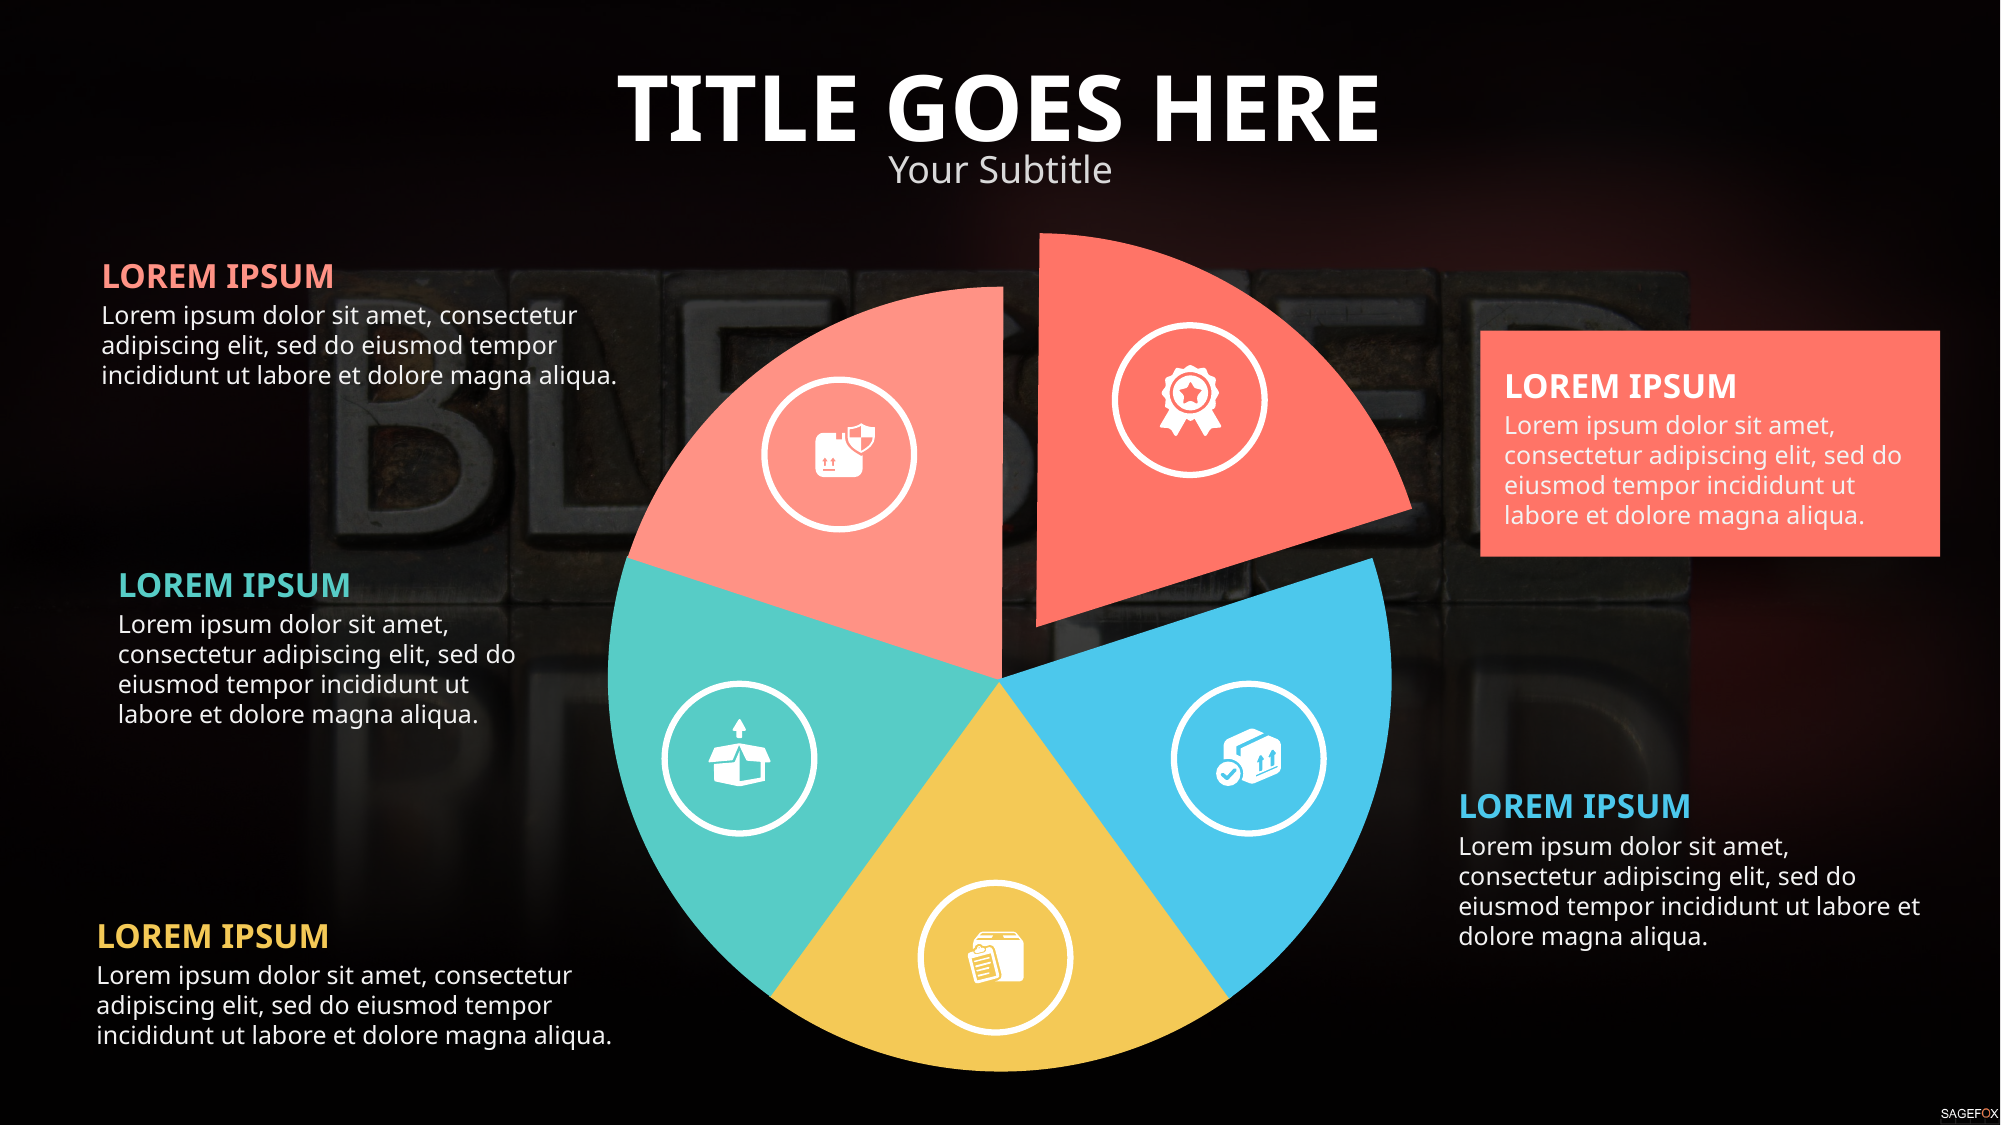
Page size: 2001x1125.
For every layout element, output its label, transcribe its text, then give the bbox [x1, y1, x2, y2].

text_box [1223, 728, 1281, 784]
text_box [771, 685, 1230, 1073]
picture [0, 0, 2001, 1125]
text_box [732, 718, 746, 739]
text_box [1479, 330, 1941, 558]
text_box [548, 42, 1452, 199]
text_box [815, 423, 875, 478]
text_box [663, 682, 816, 835]
text_box [1216, 761, 1241, 787]
text_box [919, 881, 1072, 1034]
text_box LOREM IPSUM Lorem ipsum dolor sit amet, consectetur adipiscing elit, sed do eiusmod tempor incididunt ut labore et dolore magna aliqua. [1443, 778, 1941, 958]
text_box LOREM IPSUM Lorem ipsum dolor sit amet, consectetur adipiscing elit, sed do eiusmod tempor incididunt ut labore et dolore magna aliqua. [86, 247, 662, 397]
text_box [1172, 682, 1325, 835]
text_box [606, 554, 999, 999]
text_box LOREM IPSUM Lorem ipsum dolor sit amet, consectetur adipiscing elit, sed do eiusmod tempor incididunt ut labore et dolore magna aliqua. [1489, 357, 1943, 537]
text_box [1113, 324, 1266, 477]
text_box [967, 931, 1024, 984]
text_box [995, 556, 1393, 1000]
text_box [1159, 364, 1222, 437]
text_box [626, 285, 1005, 681]
text_box LOREM IPSUM Lorem ipsum dolor sit amet, consectetur adipiscing elit, sed do eiusmod tempor incididunt ut labore et dolore magna aliqua. [81, 907, 657, 1058]
text_box [708, 743, 771, 787]
text_box LOREM IPSUM Lorem ipsum dolor sit amet, consectetur adipiscing elit, sed do eiusmod tempor incididunt ut labore et dolore magna aliqua. [103, 556, 562, 737]
text_box [1035, 232, 1414, 629]
text_box [763, 378, 916, 531]
